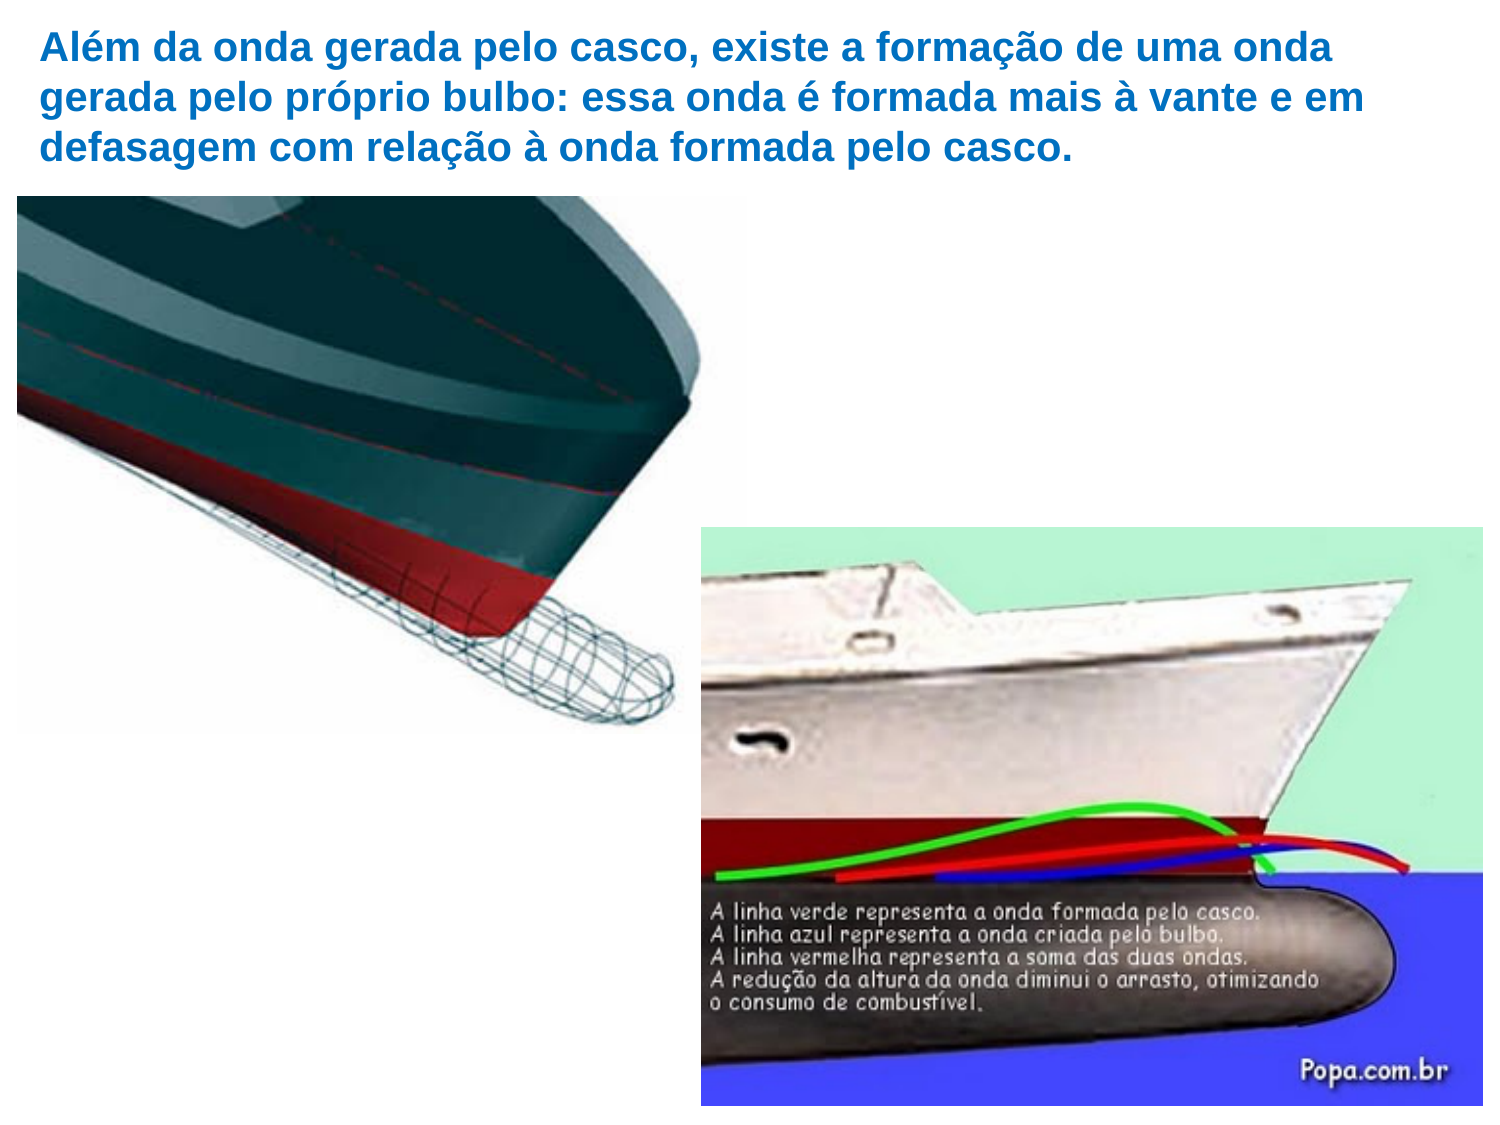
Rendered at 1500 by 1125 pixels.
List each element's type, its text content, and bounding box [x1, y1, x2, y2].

title Além da onda gerada pelo casco, existe a formação de uma onda gerada pelo próprio bulbo: essa onda é formada mais à vante e em defasagem com relação à onda formada pelo casco. [30, 75, 1471, 173]
text_box [0, 0, 1500, 75]
picture [17, 196, 1483, 1107]
